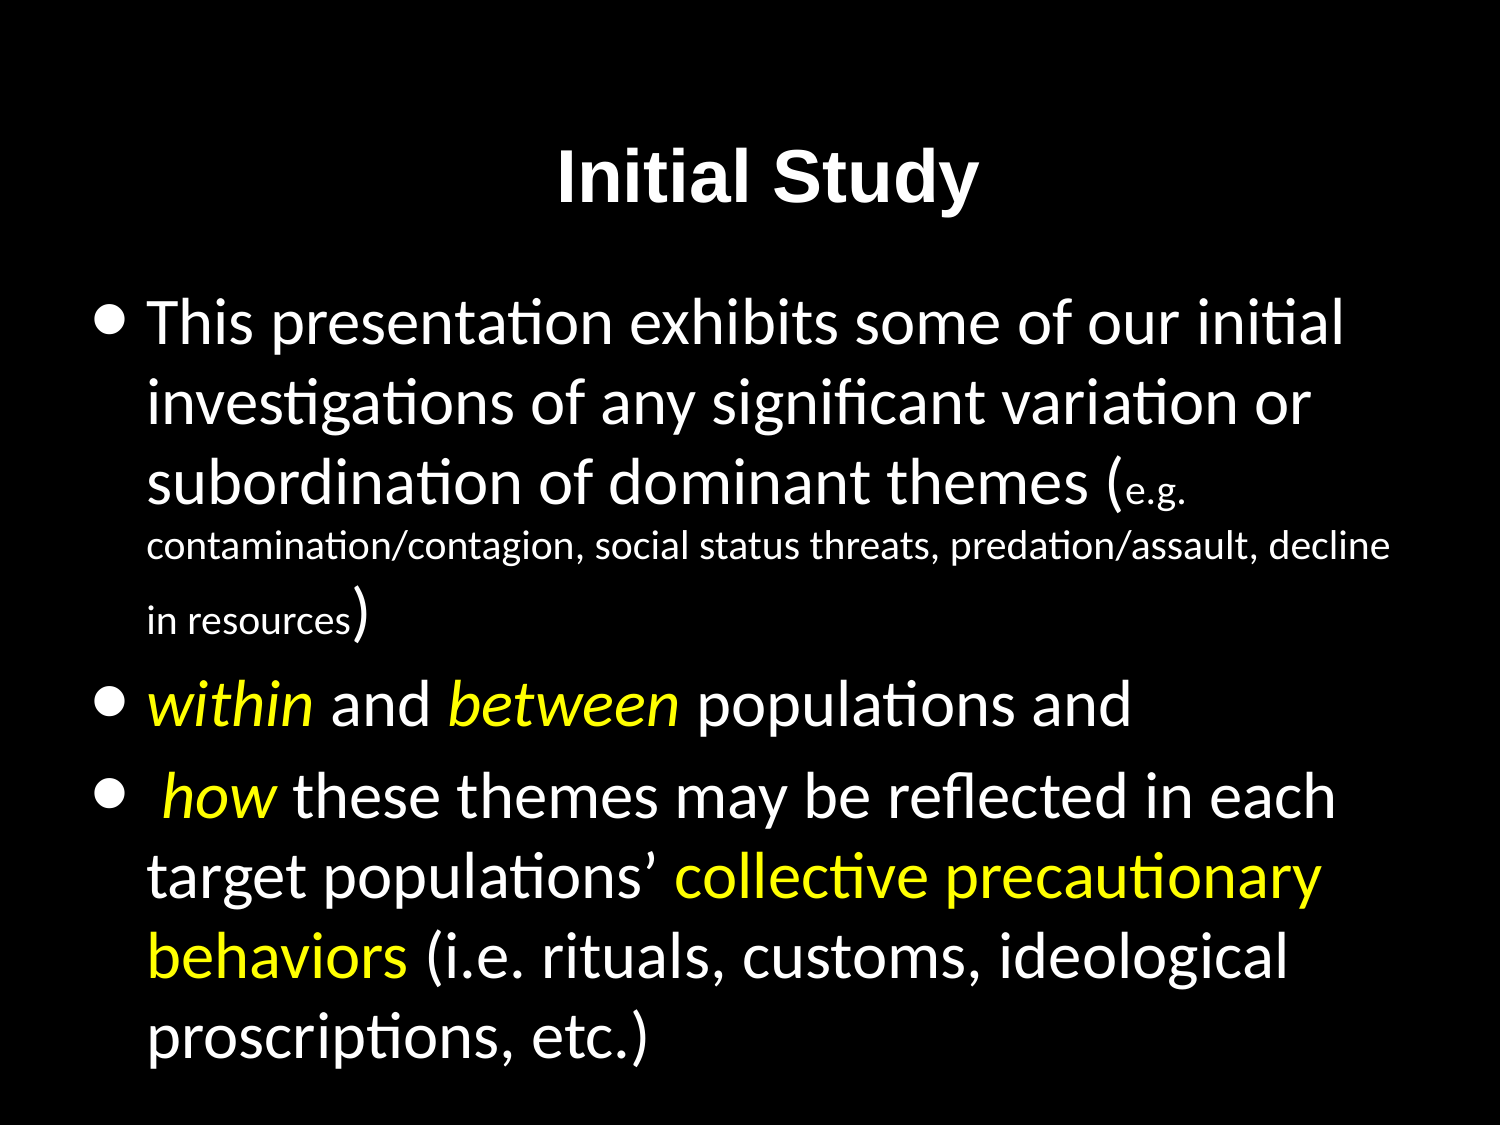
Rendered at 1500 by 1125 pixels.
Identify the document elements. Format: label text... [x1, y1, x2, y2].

list This presentation exhibits some of our initial investigations of any significant variation or subordination of dominant themes (e.g. contamination/contagion, social status threats, predation/assault, decline in resources) within and between populations and how these themes may be reflected in each target populations’ collective precautionary behaviors (i.e. rituals, customs, ideological proscriptions, etc.) [75, 262, 1425, 1078]
title Initial Study [75, 45, 1425, 233]
